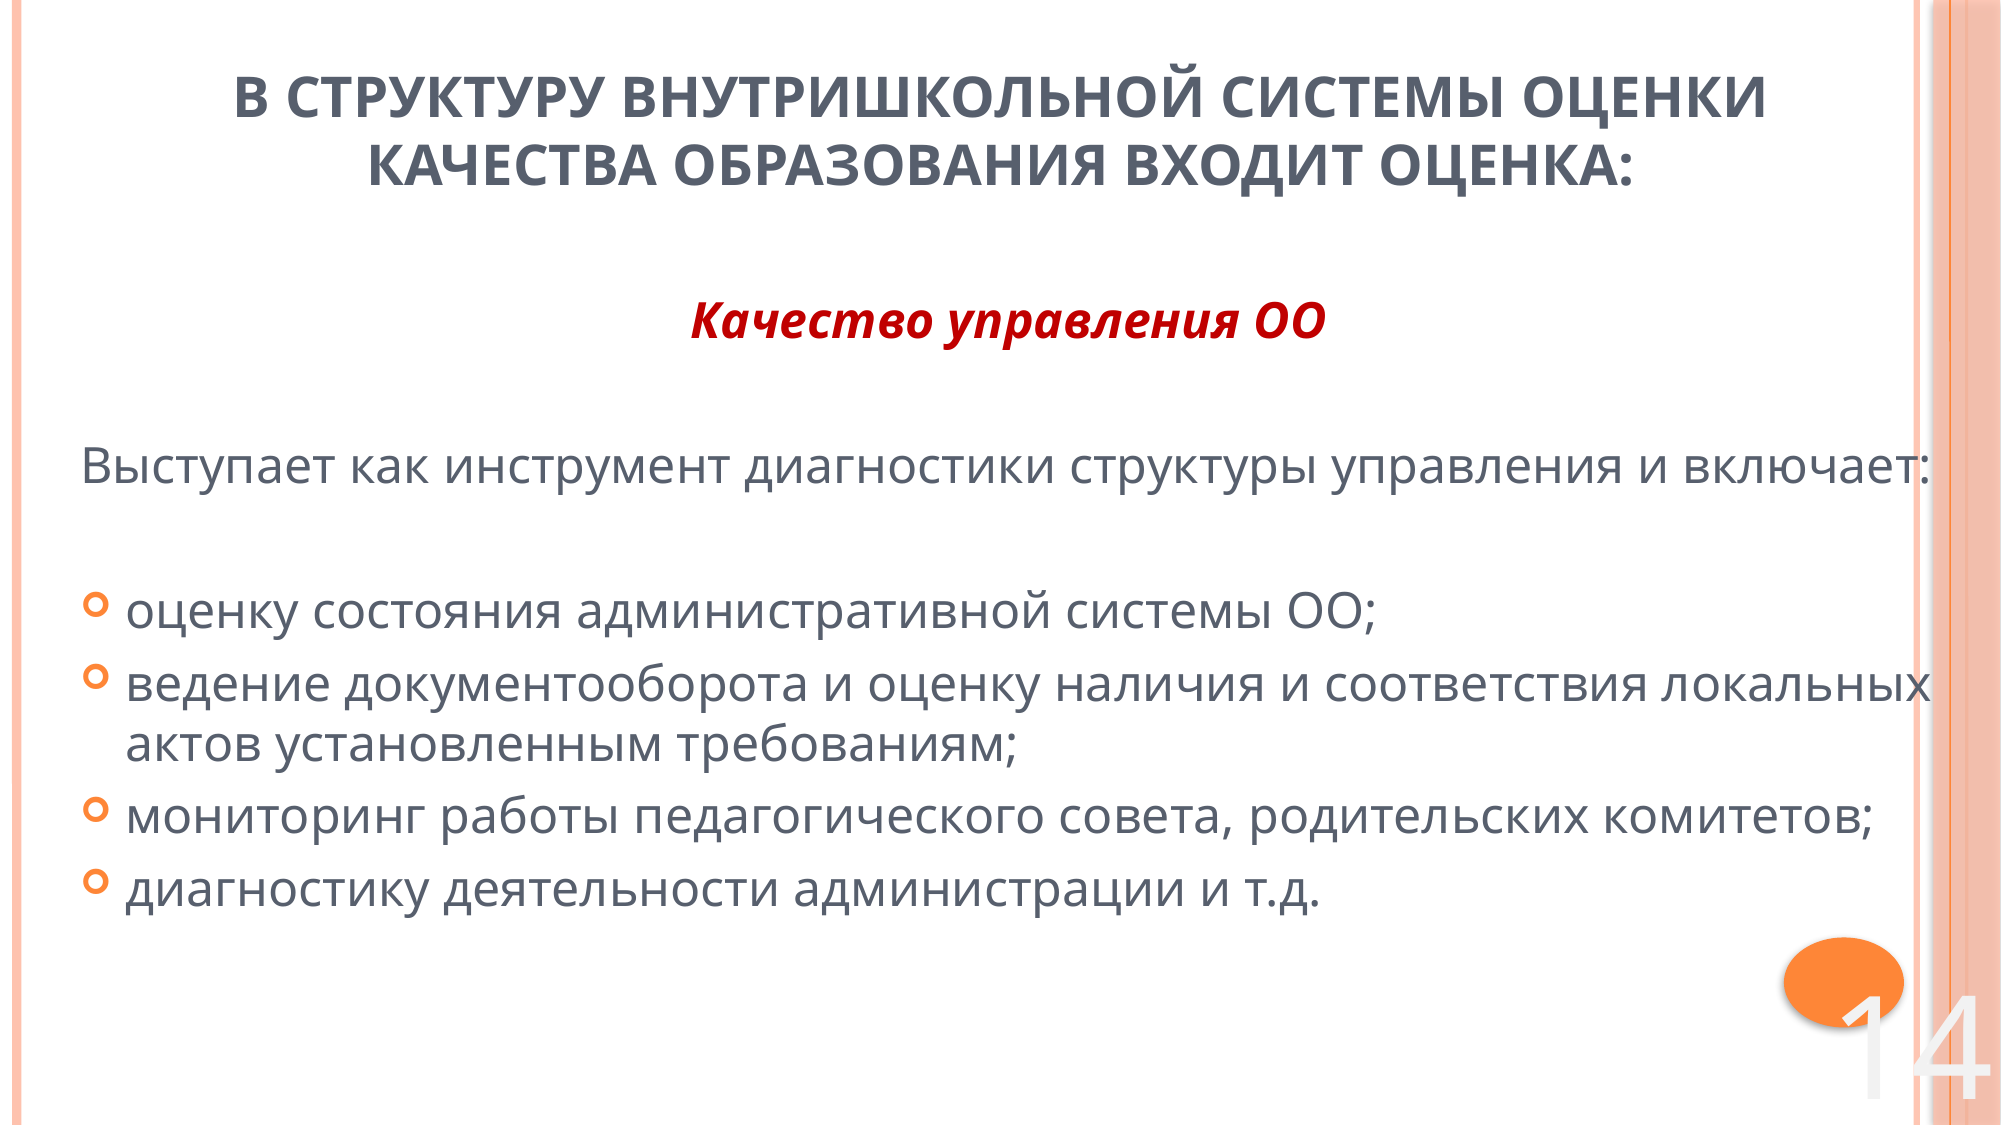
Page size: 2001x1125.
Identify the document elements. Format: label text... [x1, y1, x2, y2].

slide_number 14 [1534, 981, 2000, 1125]
list Качество управления ОО Выступает как инструмент диагностики структуры управления и включает: оценку состояния административной системы ОО; ведение документооборота и оценку наличия и соответствия локальных актов установленным требованиям; мониторинг работы педагогического совета, родительских комитетов; диагностику деятельности администрации и т.д. [72, 284, 1945, 1059]
title В структуру внутришкольной системы оценки качества образования входит оценка: [131, 95, 1870, 201]
